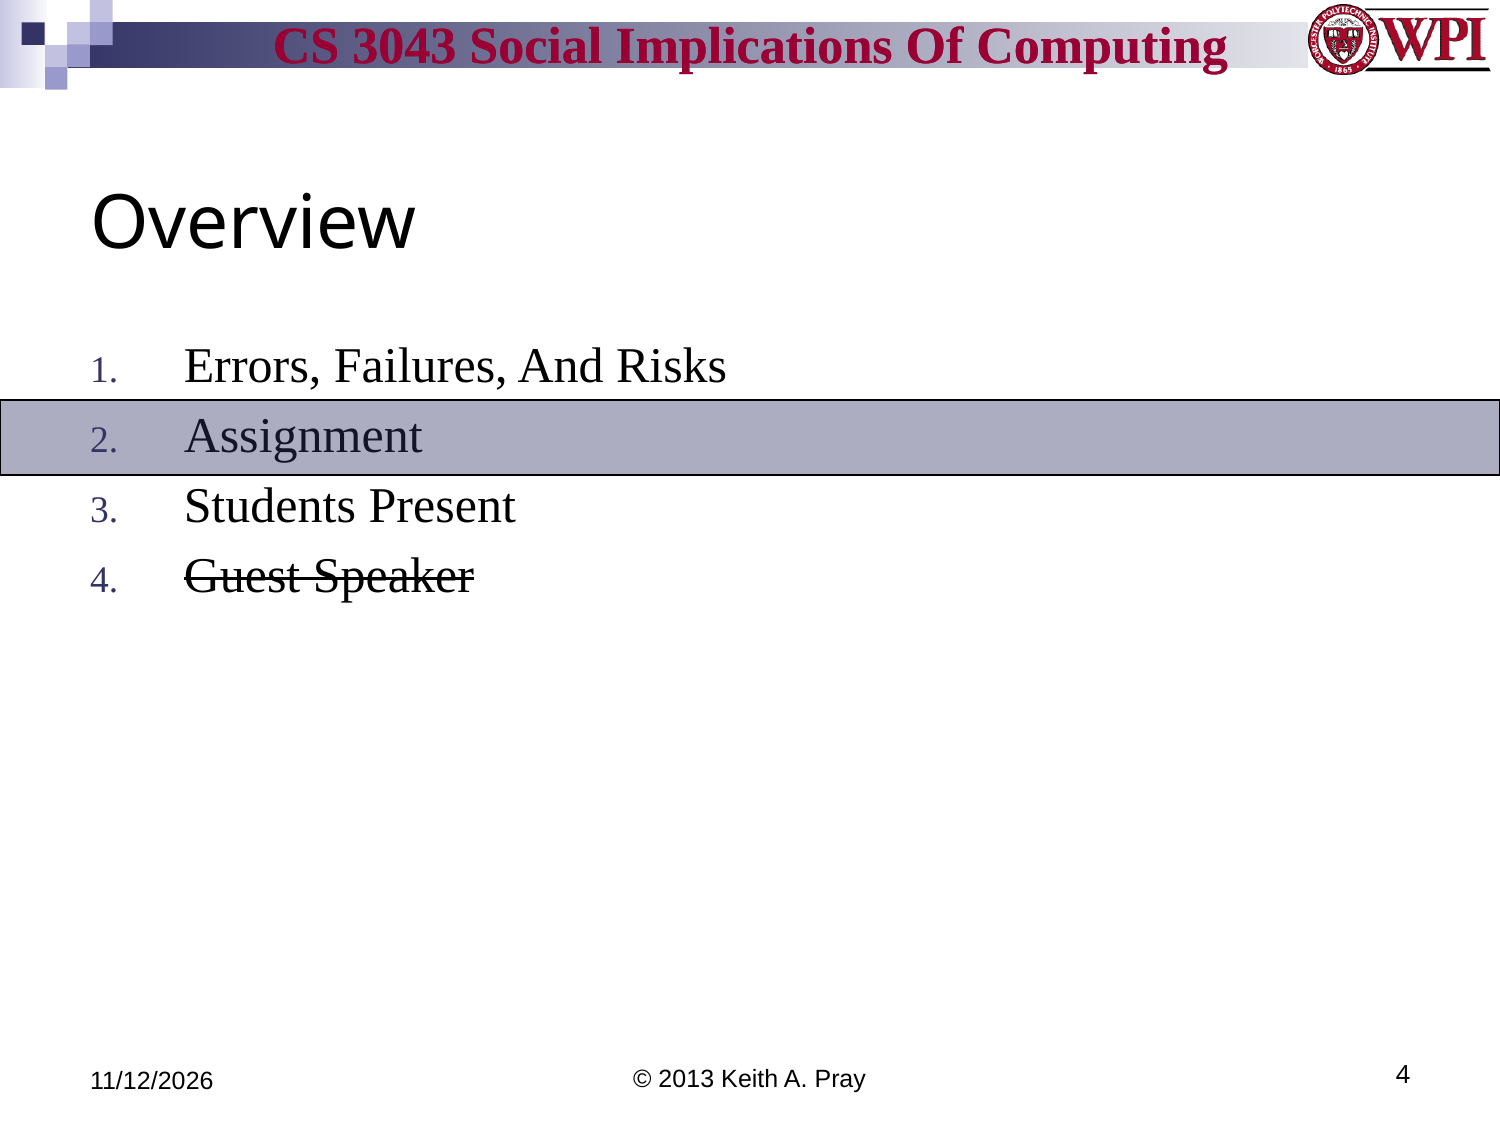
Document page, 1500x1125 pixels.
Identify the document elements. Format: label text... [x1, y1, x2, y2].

slide_number 4 [1074, 1024, 1426, 1101]
title Overview [74, 124, 1426, 313]
text_box [0, 399, 1500, 475]
list Errors, Failures, And Risks Assignment Students Present Guest Speaker [74, 324, 1426, 399]
picture [1308, 3, 1500, 75]
list Errors, Failures, And Risks Assignment Students Present Guest Speaker [74, 475, 1426, 963]
footer © 2013 Keith A. Pray [512, 1024, 988, 1101]
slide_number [74, 1024, 426, 1103]
